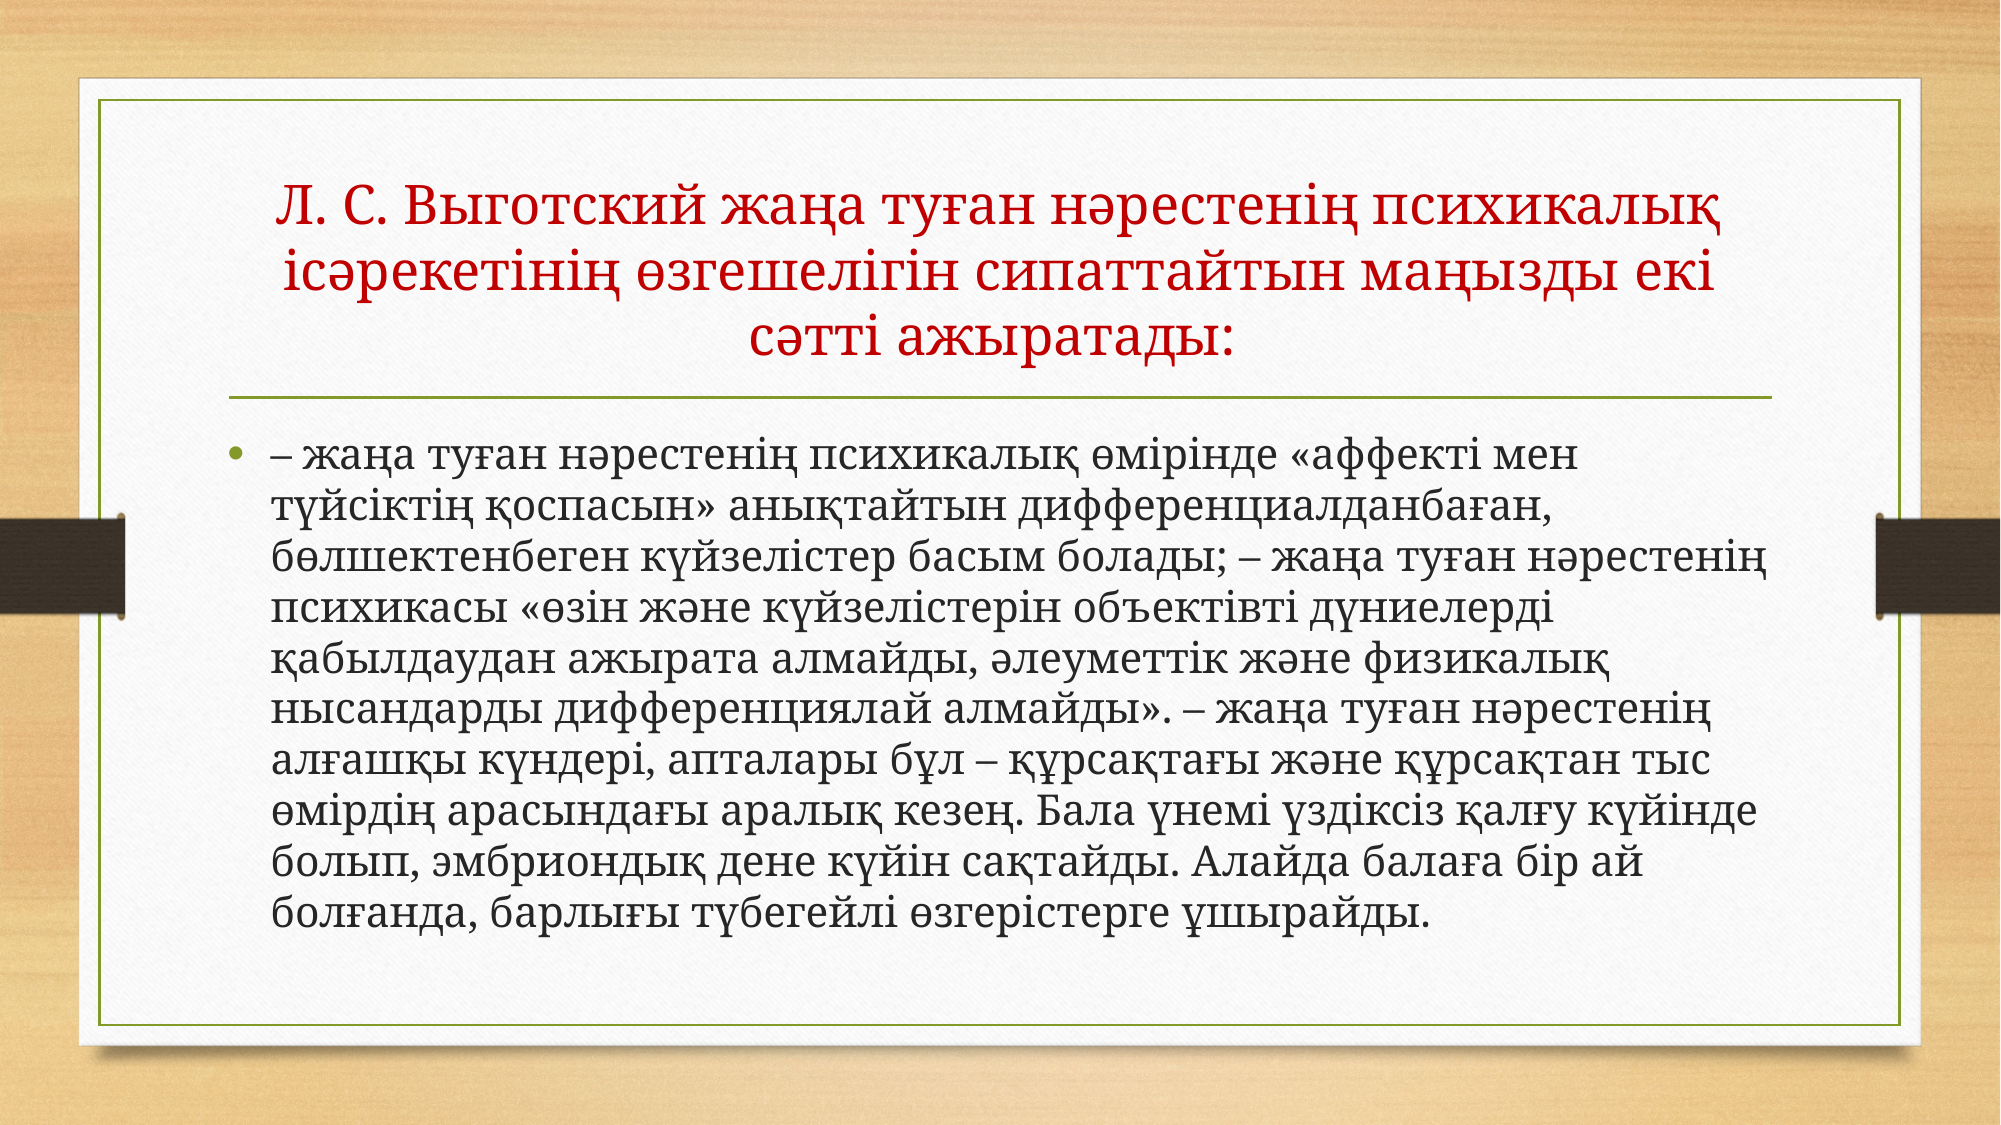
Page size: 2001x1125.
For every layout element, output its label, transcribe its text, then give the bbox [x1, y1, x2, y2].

list – жаңа туған нəрестенің психикалық өмірінде «аффекті мен түйсіктің қоспасын» анықтайтын дифференциалданбаған, бөлшектенбеген күйзелістер басым болады; – жаңа туған нəрестенің психикасы «өзін жəне күйзелістерін объектівті дүниелерді қабылдаудан ажырата алмайды, əлеуметтік жəне физикалық нысандарды дифференциялай алмайды». – жаңа туған нəрестенің алғашқы күндері, апталары бұл – құрсақтағы жəне құрсақтан тыс өмірдің арасындағы аралық кезең. Бала үнемі үздіксіз қалғу күйінде болып, эмбриондық дене күйін сақтайды. Алайда балаға бір ай болғанда, барлығы түбегейлі өзгерістерге ұшырайды. [212, 419, 1788, 964]
picture [0, 0, 2001, 1125]
title Л. С. Выготский жаңа туған нəрестенің психикалық ісəрекетінің өзгешелігін сипаттайтын маңызды екі сəтті ажыратады: [212, 161, 1788, 375]
